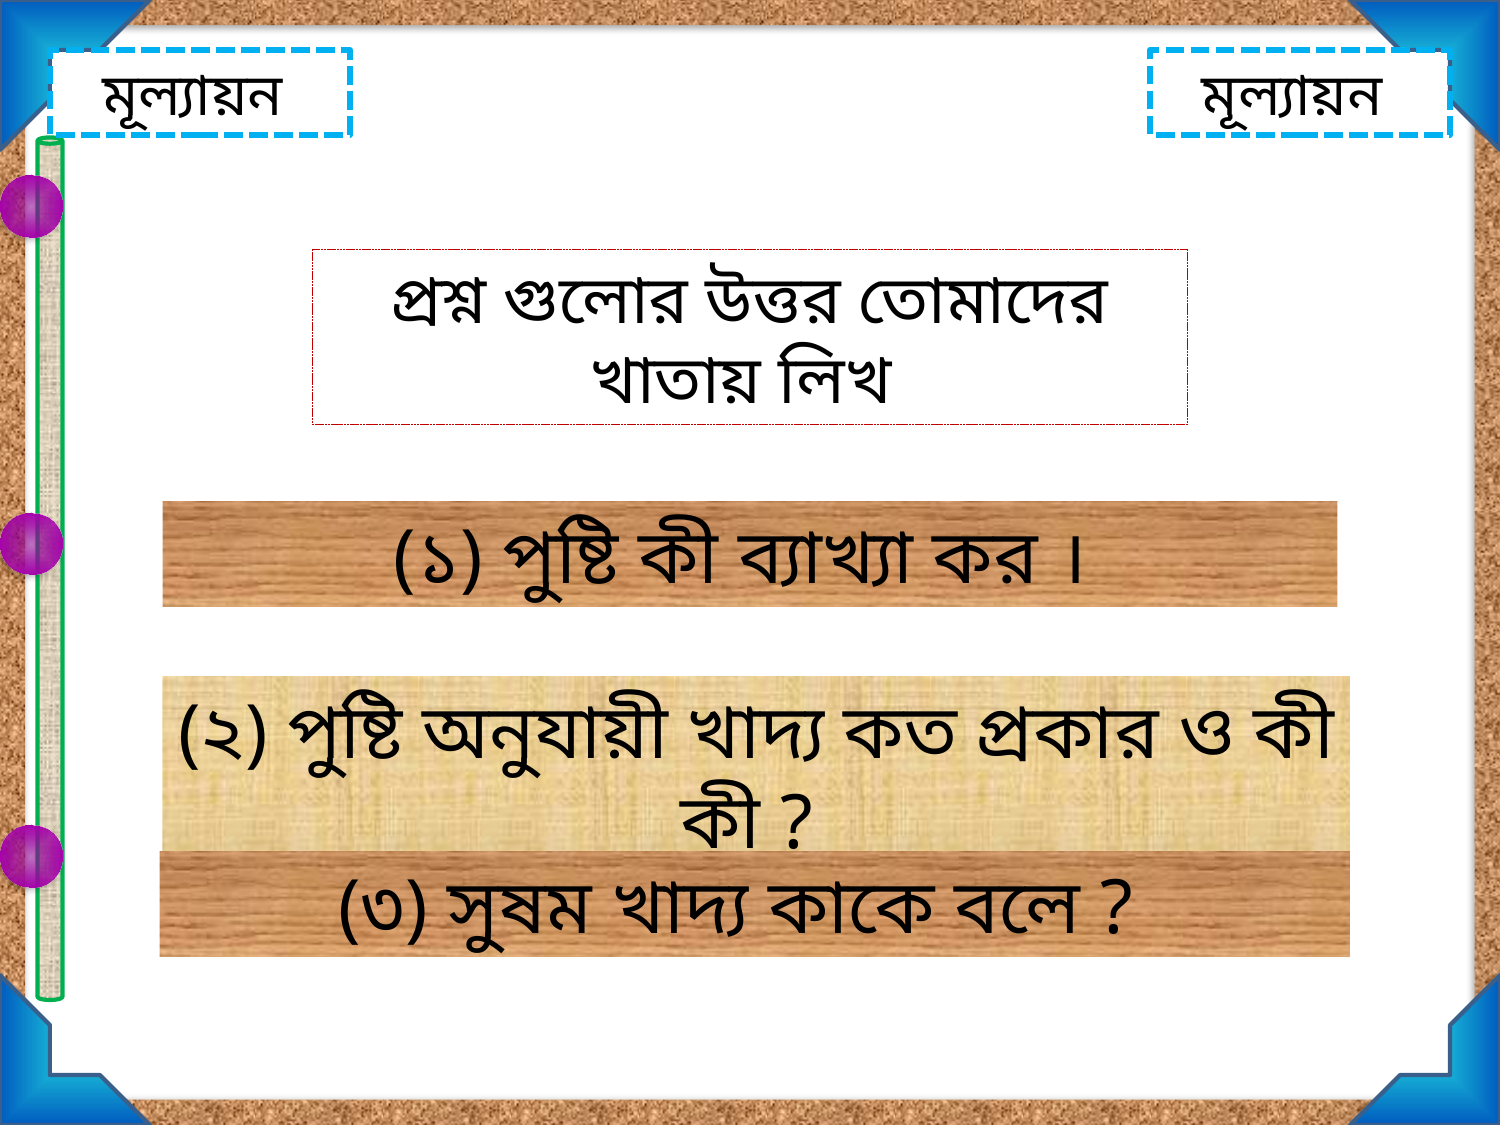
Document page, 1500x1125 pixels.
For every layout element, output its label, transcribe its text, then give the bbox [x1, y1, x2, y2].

text_box [0, 822, 65, 890]
text_box মূল্যায়ন [1149, 50, 1450, 135]
text_box মূল্যায়ন [49, 50, 350, 135]
text_box [1473, 127, 1500, 998]
text_box [0, 883, 27, 998]
text_box [0, 233, 27, 526]
text_box [0, 0, 152, 152]
text_box [35, 227, 65, 532]
text_box প্রশ্ন গুলোর উত্তর তোমাদের খাতায় লিখ [312, 249, 1188, 425]
text_box [127, 0, 1373, 27]
text_box [35, 135, 65, 195]
text_box (১) পুষ্টি কী ব্যাখ্যা কর । [162, 501, 1338, 607]
text_box [35, 877, 65, 1003]
text_box [0, 973, 152, 1125]
text_box [0, 510, 65, 577]
text_box (২) পুষ্টি অনুযায়ী খাদ্য কত প্রকার ও কী কী ? [162, 676, 1350, 851]
text_box [0, 127, 27, 189]
text_box [127, 1098, 1373, 1125]
text_box [35, 564, 65, 845]
text_box [1348, 0, 1500, 152]
text_box [0, 172, 65, 240]
text_box [1348, 973, 1500, 1125]
text_box [0, 570, 27, 839]
text_box (৩) সুষম খাদ্য কাকে বলে ? [159, 851, 1350, 957]
